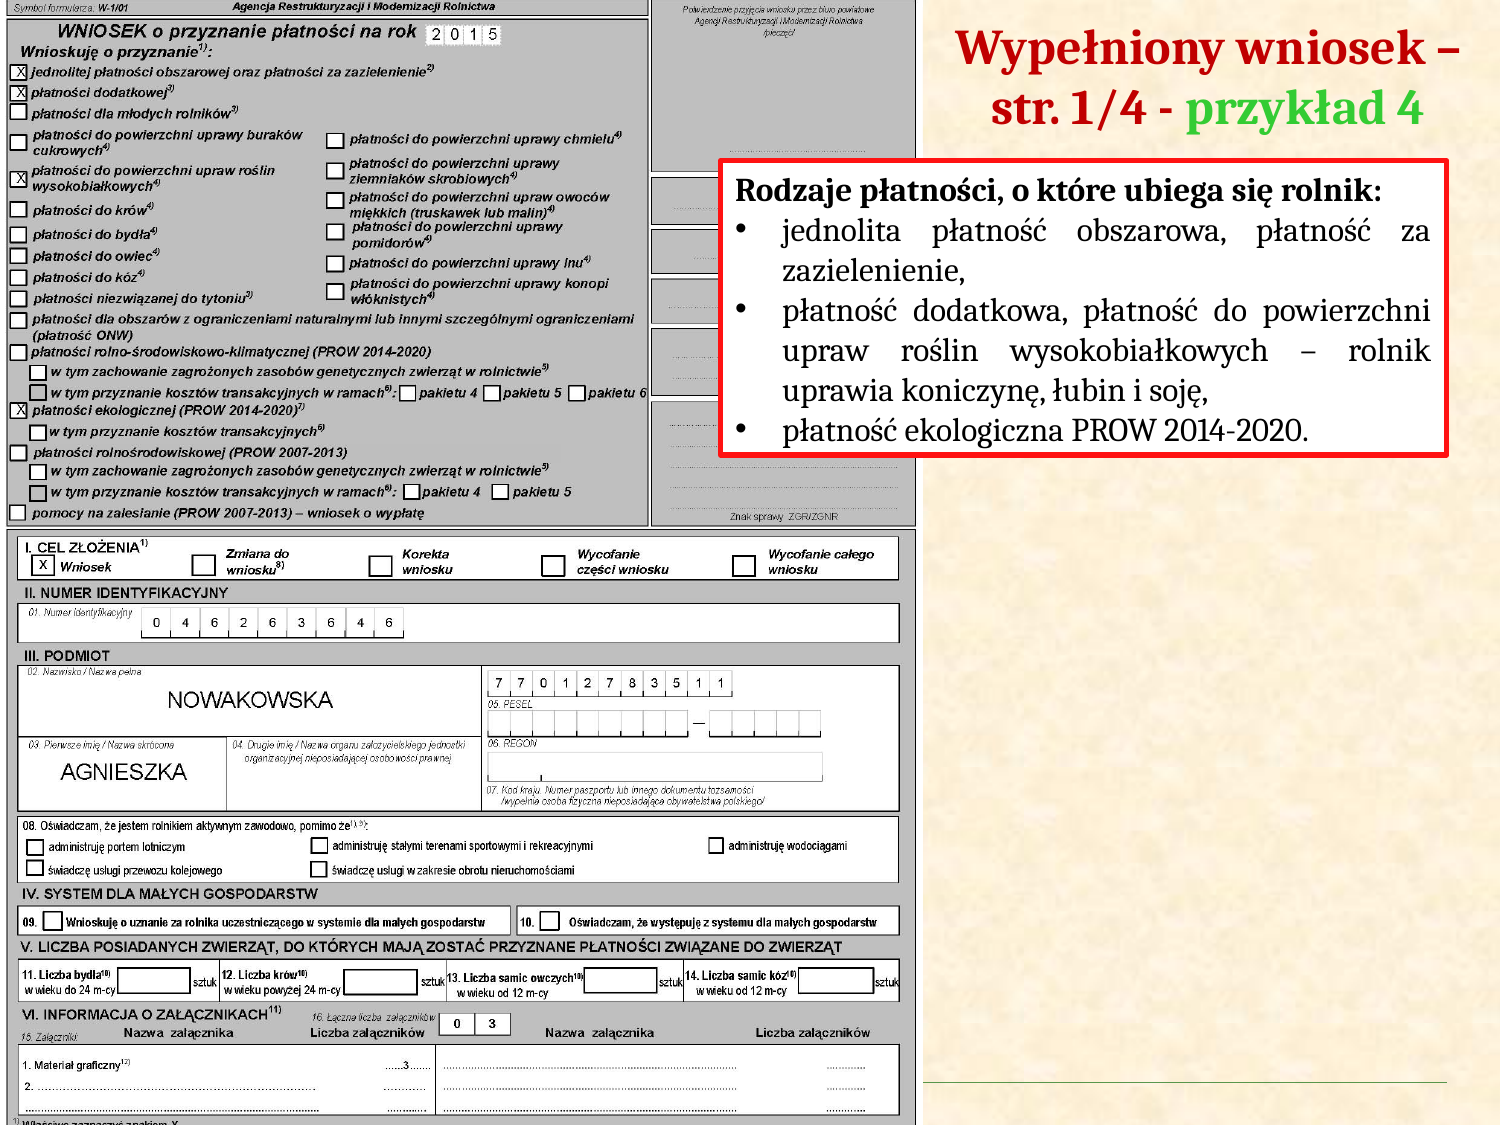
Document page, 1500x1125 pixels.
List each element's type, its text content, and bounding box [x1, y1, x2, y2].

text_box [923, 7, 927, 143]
picture [0, 0, 1500, 1125]
title Wypełniony wniosek – str. 1/4 - przykład 4 [927, 7, 1495, 143]
text_box Rodzaje płatności, o które ubiega się rolnik: jednolita płatność obszarowa, płatność za zazielenienie, płatność dodatkowa, płatność do powierzchni upraw roślin wysokobiałkowych – rolnik uprawia koniczynę, łubin i soję, płatność ekologiczna PROW 2014-2020. [928, 160, 1447, 455]
